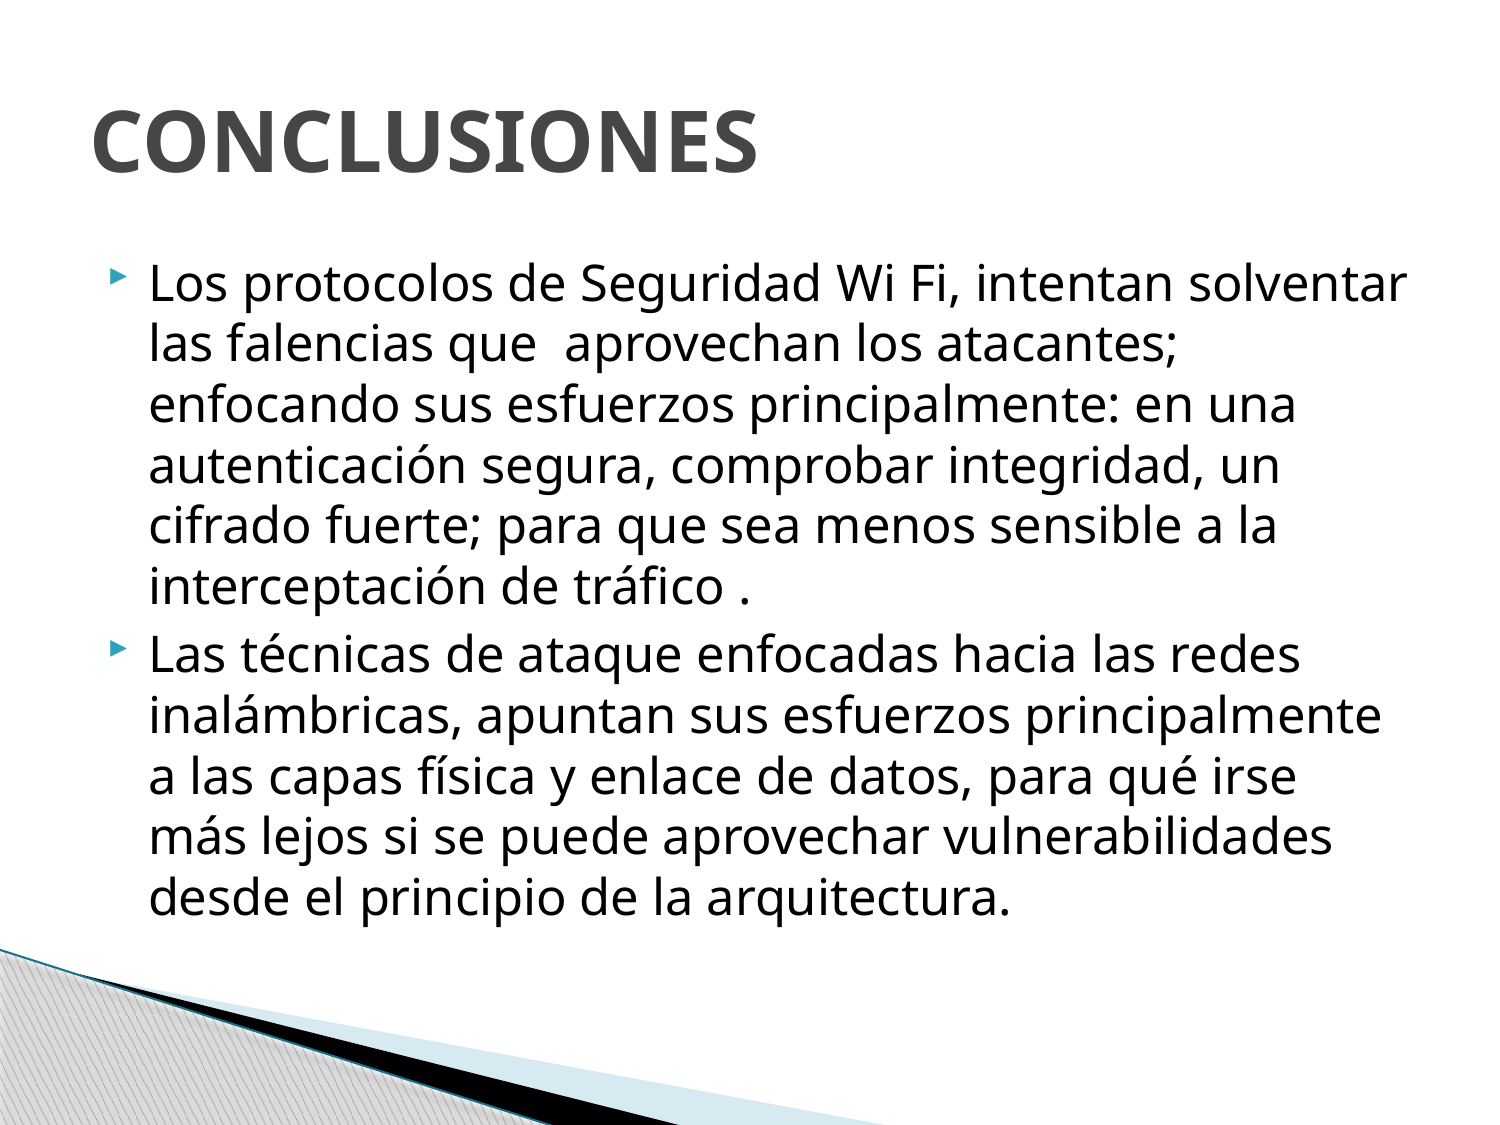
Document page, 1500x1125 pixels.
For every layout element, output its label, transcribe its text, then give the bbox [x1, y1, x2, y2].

list Los protocolos de Seguridad Wi Fi, intentan solventar las falencias que aprovechan los atacantes; enfocando sus esfuerzos principalmente: en una autenticación segura, comprobar integridad, un cifrado fuerte; para que sea menos sensible a la interceptación de tráfico . Las técnicas de ataque enfocadas hacia las redes inalámbricas, apuntan sus esfuerzos principalmente a las capas física y enlace de datos, para qué irse más lejos si se puede aprovechar vulnerabilidades desde el principio de la arquitectura. [75, 243, 1425, 986]
title CONCLUSIONES [75, 45, 1425, 233]
